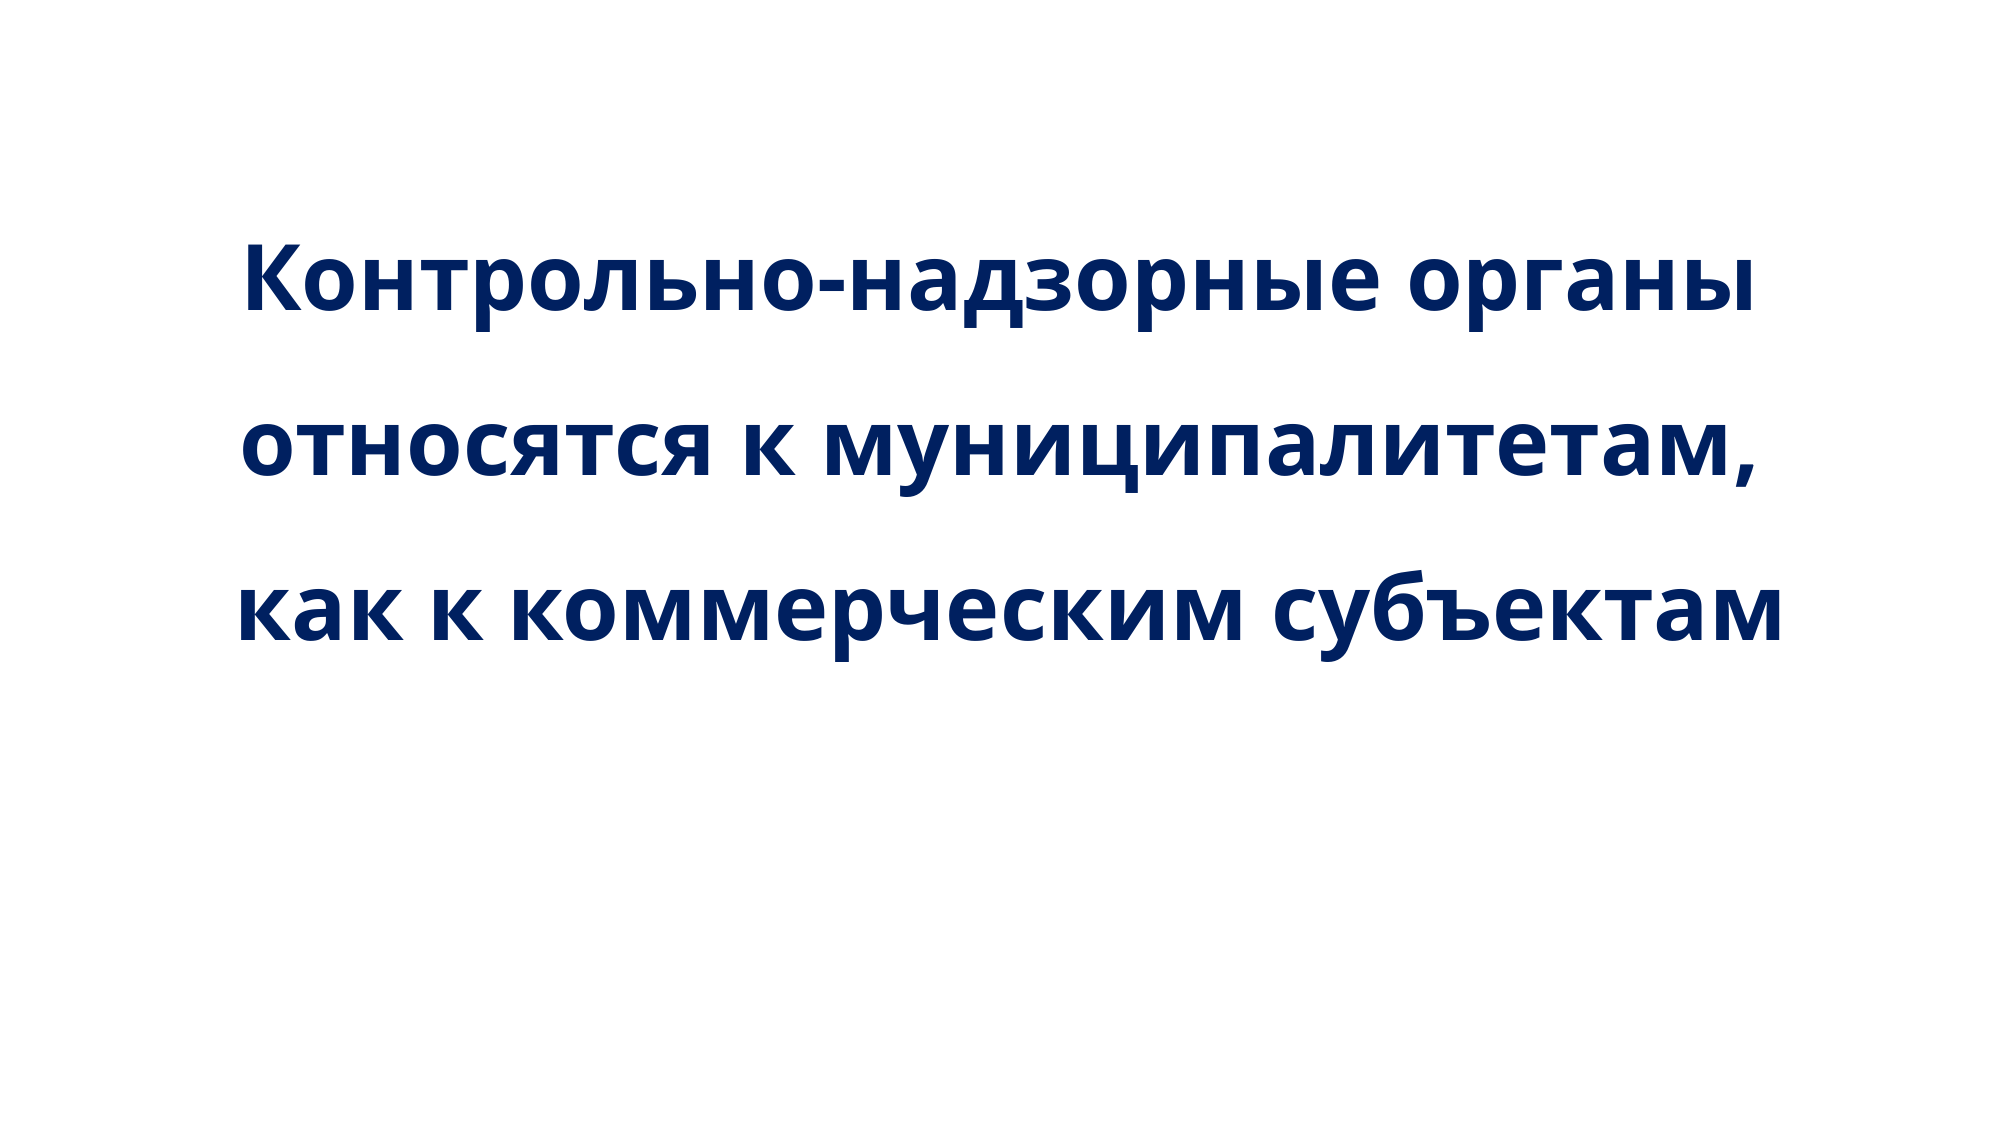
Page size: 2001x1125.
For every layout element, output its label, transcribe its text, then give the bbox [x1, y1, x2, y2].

list Контрольно-надзорные органы относятся к муниципалитетам, как к коммерческим субъектам [137, 65, 1863, 1125]
